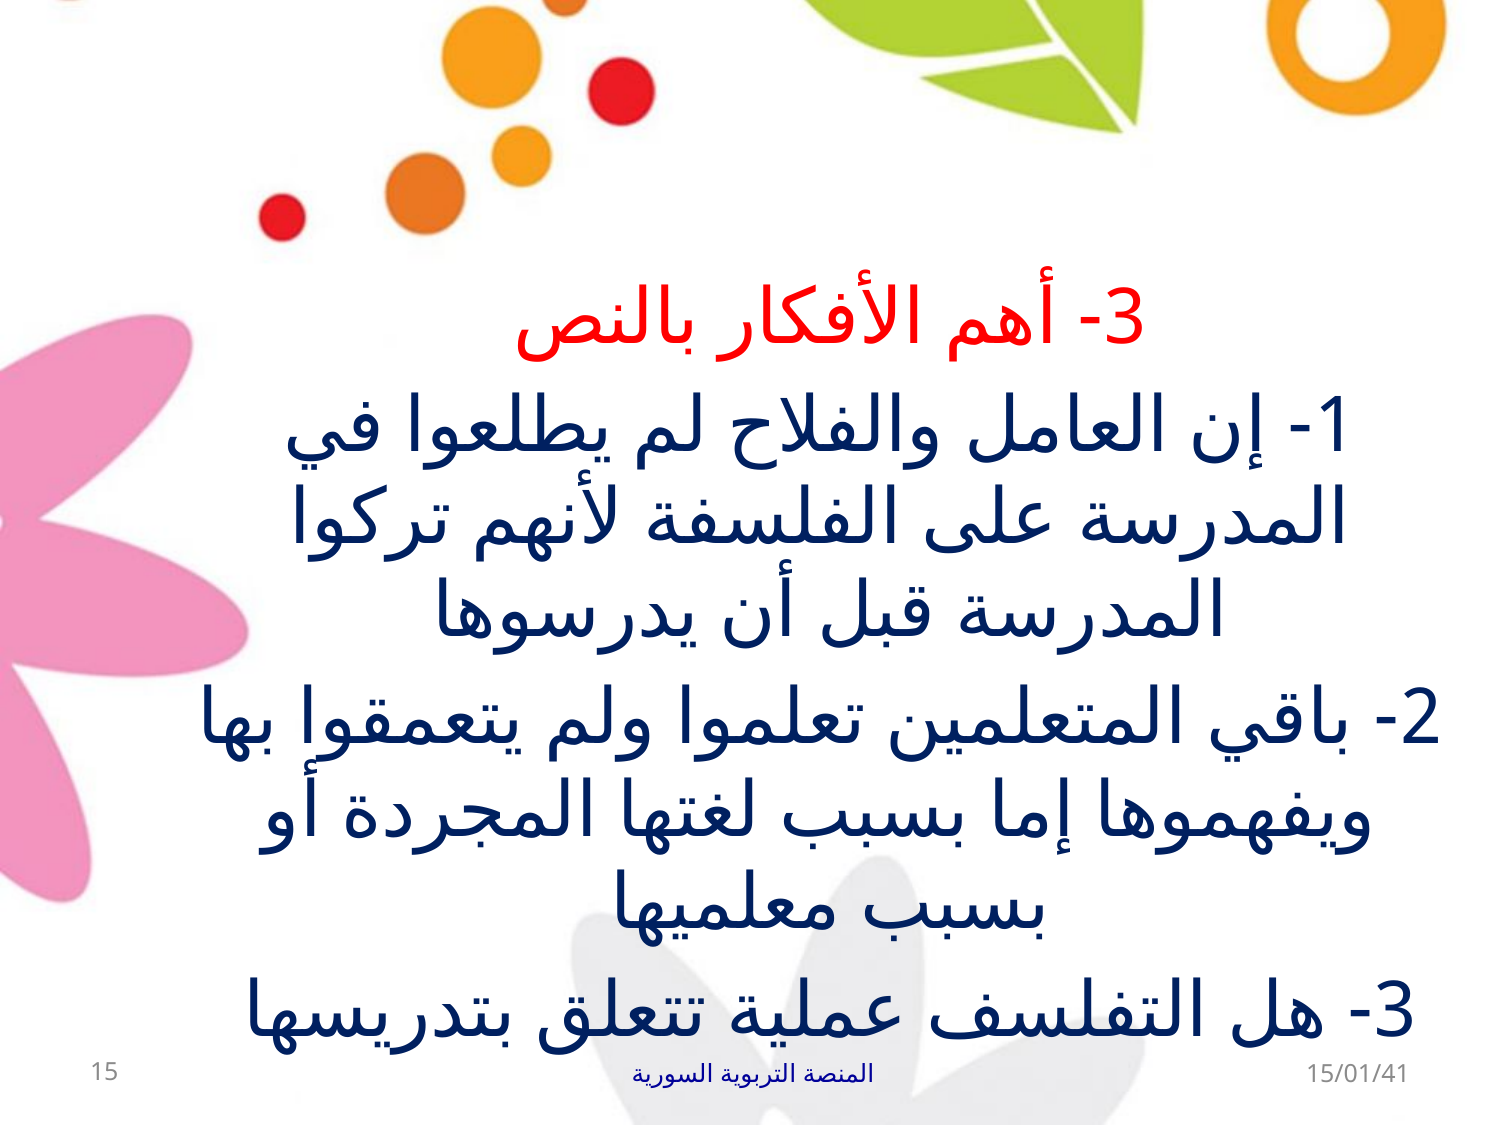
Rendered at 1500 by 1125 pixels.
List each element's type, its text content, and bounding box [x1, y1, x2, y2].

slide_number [1074, 1042, 1425, 1103]
footer المنصة التربوية السورية [512, 1042, 988, 1103]
slide_number 15 [75, 1042, 425, 1103]
list 3- أهم الأفكار بالنص 1- إن العامل والفلاح لم يطلعوا في المدرسة على الفلسفة لأنهم تركوا المدرسة قبل أن يدرسوها 2- باقي المتعلمين تعلموا ولم يتعمقوا بها ويفهموها إما بسبب لغتها المجردة أو بسبب معلميها 3- هل التفلسف عملية تتعلق بتدريسها [145, 42, 1496, 998]
picture [0, 0, 1500, 1125]
